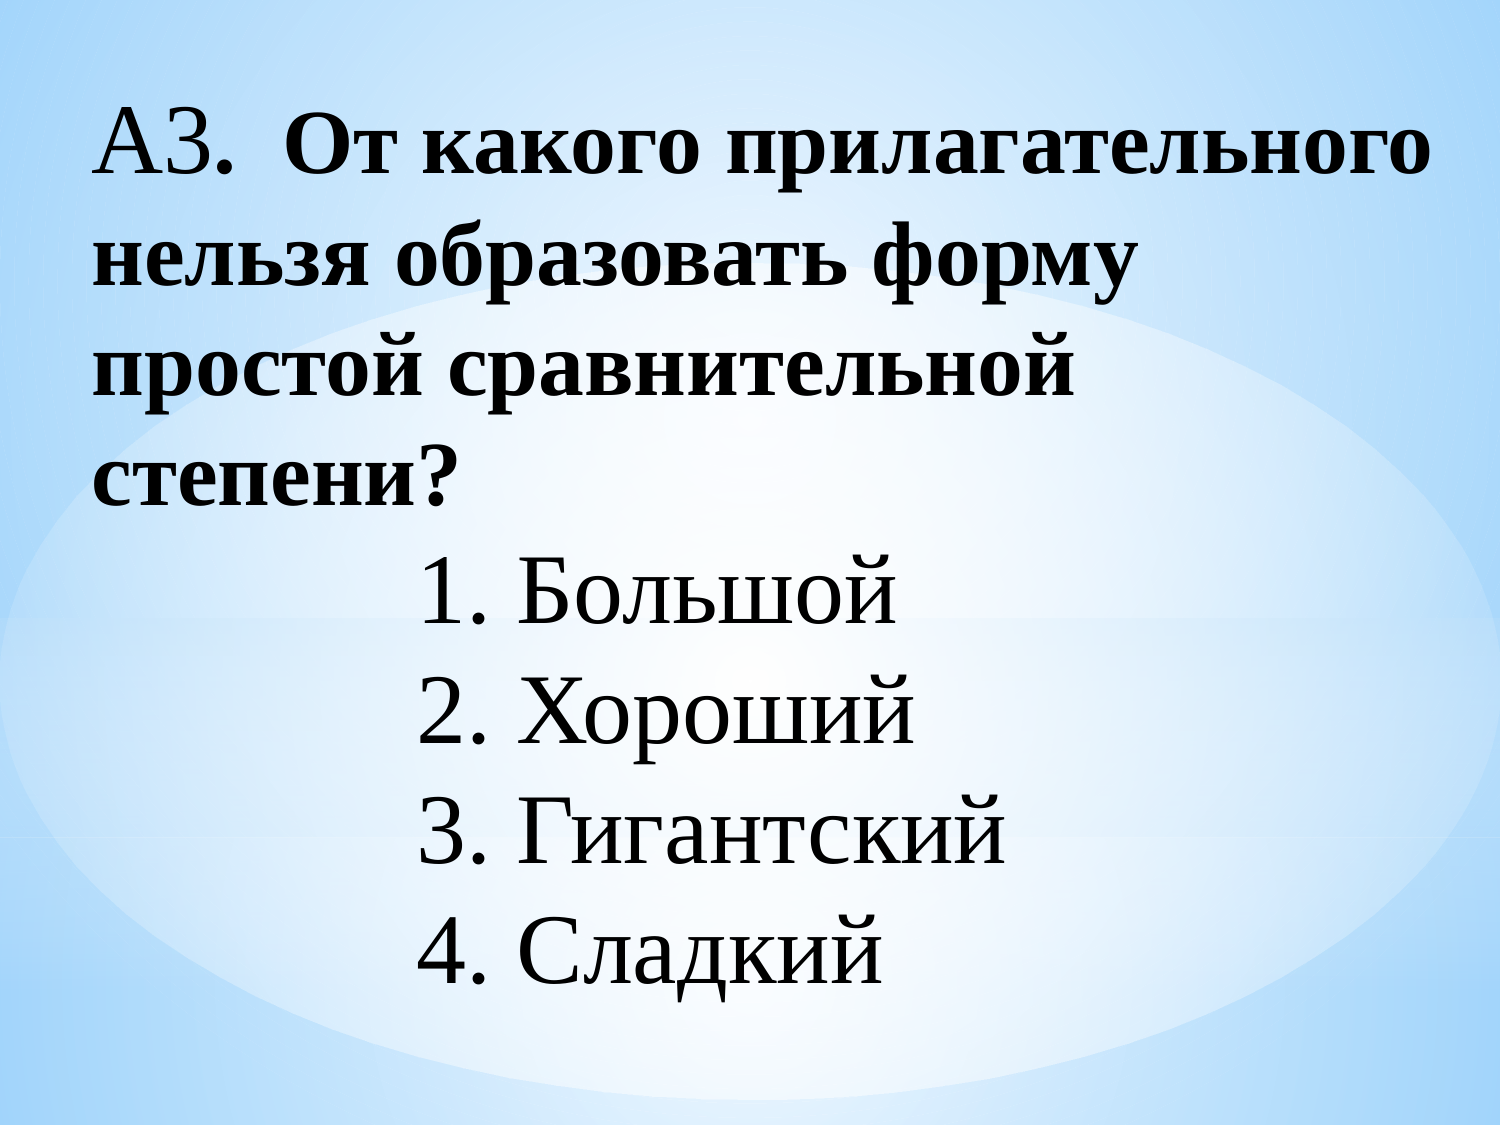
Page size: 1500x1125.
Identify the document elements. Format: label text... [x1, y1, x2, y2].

text_box А3. От какого прилагательного нельзя образовать форму простой сравнительной степени? 1. Большой 2. Хороший 3. Гигантский 4. Сладкий [76, 66, 1471, 1011]
